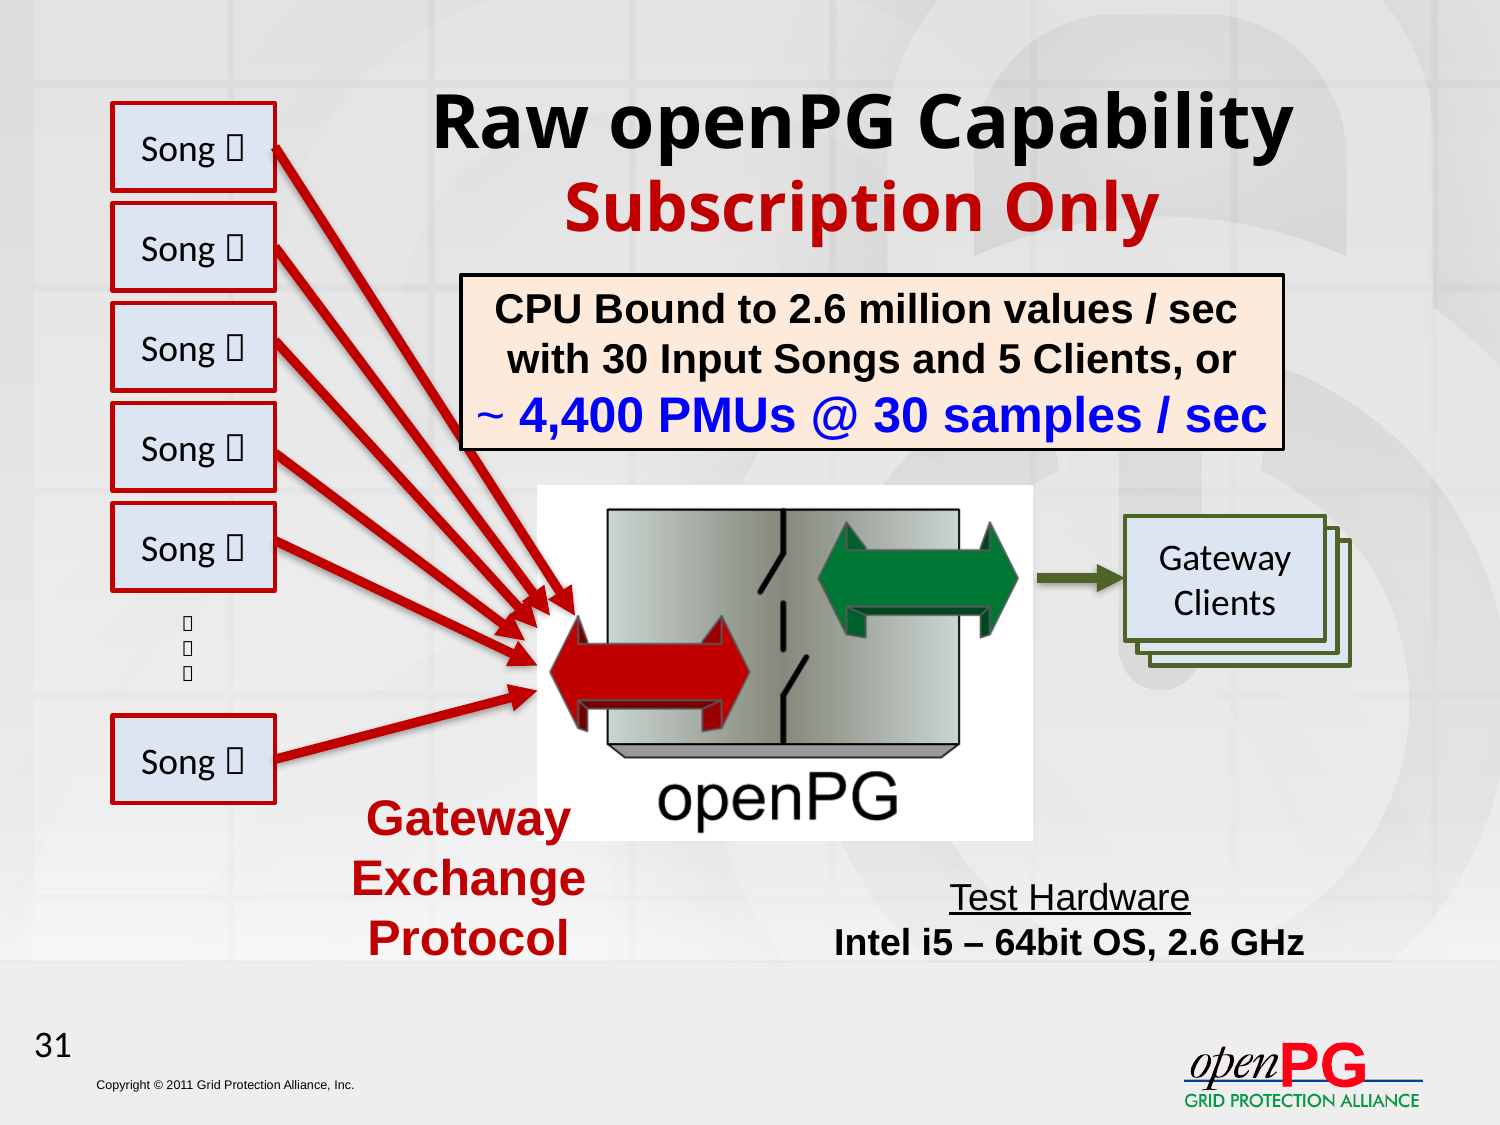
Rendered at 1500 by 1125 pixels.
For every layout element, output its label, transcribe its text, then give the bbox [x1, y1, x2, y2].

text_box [274, 452, 526, 539]
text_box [274, 690, 538, 760]
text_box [162, 602, 215, 694]
picture [1175, 1031, 1440, 1125]
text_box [190, 230, 660, 532]
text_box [262, 352, 551, 616]
text_box Gateway Clients [1148, 538, 1352, 668]
text_box Song  [110, 201, 277, 293]
picture [0, 0, 1500, 962]
text_box Gateway Clients [1123, 514, 1327, 643]
text_box Gateway Exchange Protocol [324, 778, 613, 973]
text_box Song  [110, 101, 277, 193]
text_box Song  [110, 501, 257, 593]
text_box Gateway Clients [1135, 526, 1340, 655]
text_box Song  [110, 301, 185, 393]
title Raw openPG Capability Subscription Only [362, 65, 1363, 254]
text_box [274, 540, 538, 666]
text_box Song  [110, 401, 185, 493]
text_box Song  [110, 713, 277, 805]
text_box CPU Bound to 2.6 million values / sec with 30 Input Songs and 5 Clients, or ~ 4,400 PMUs @ 30 samples / sec [663, 274, 1284, 450]
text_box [227, 293, 598, 569]
text_box Test Hardware Intel i5 – 64bit OS, 2.6 GHz [819, 865, 1321, 971]
